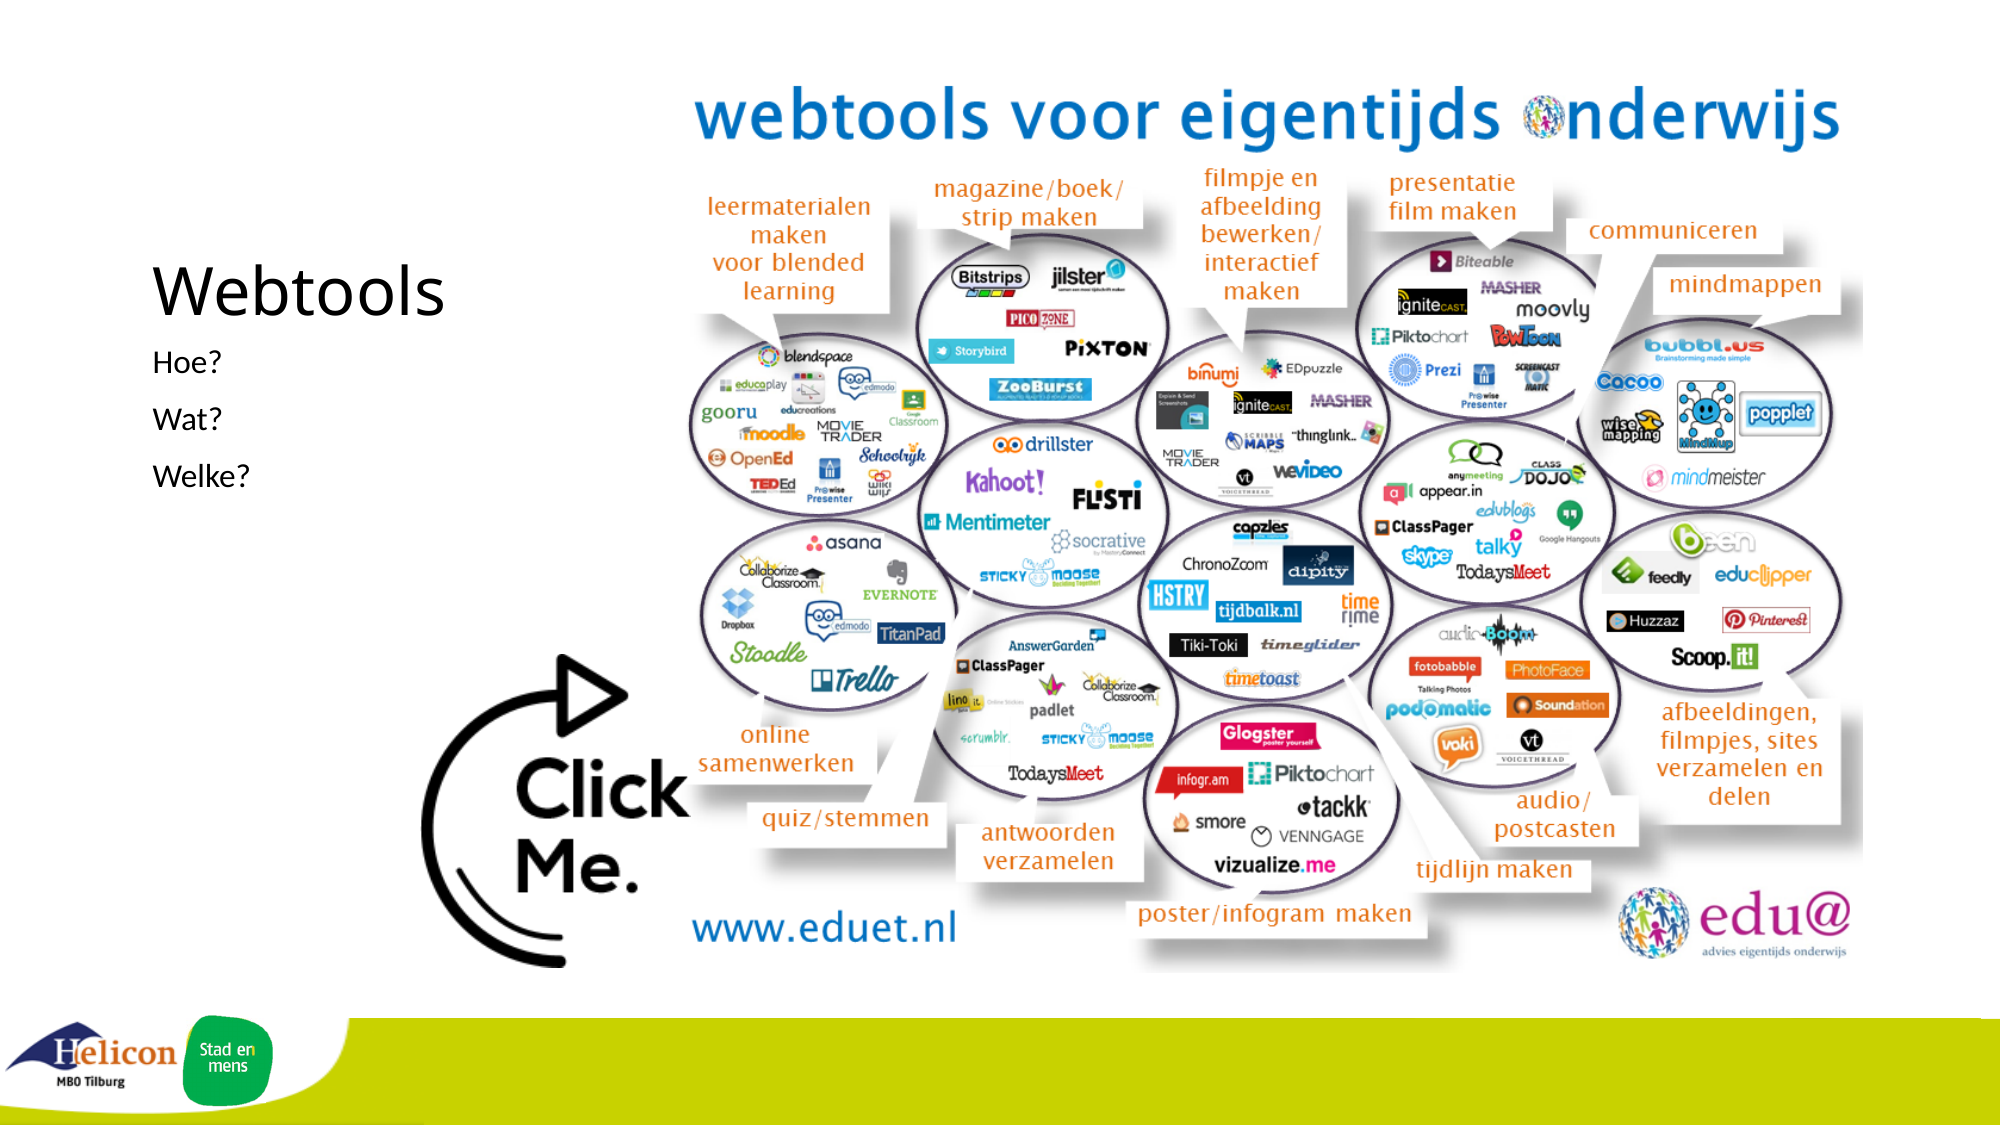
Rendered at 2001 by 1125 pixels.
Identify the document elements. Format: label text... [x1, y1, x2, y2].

picture [420, 654, 691, 968]
title Webtools [137, 74, 676, 337]
list Hoe? Wat? Welke? [137, 337, 676, 963]
picture [0, 1013, 424, 1125]
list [676, 73, 1863, 973]
